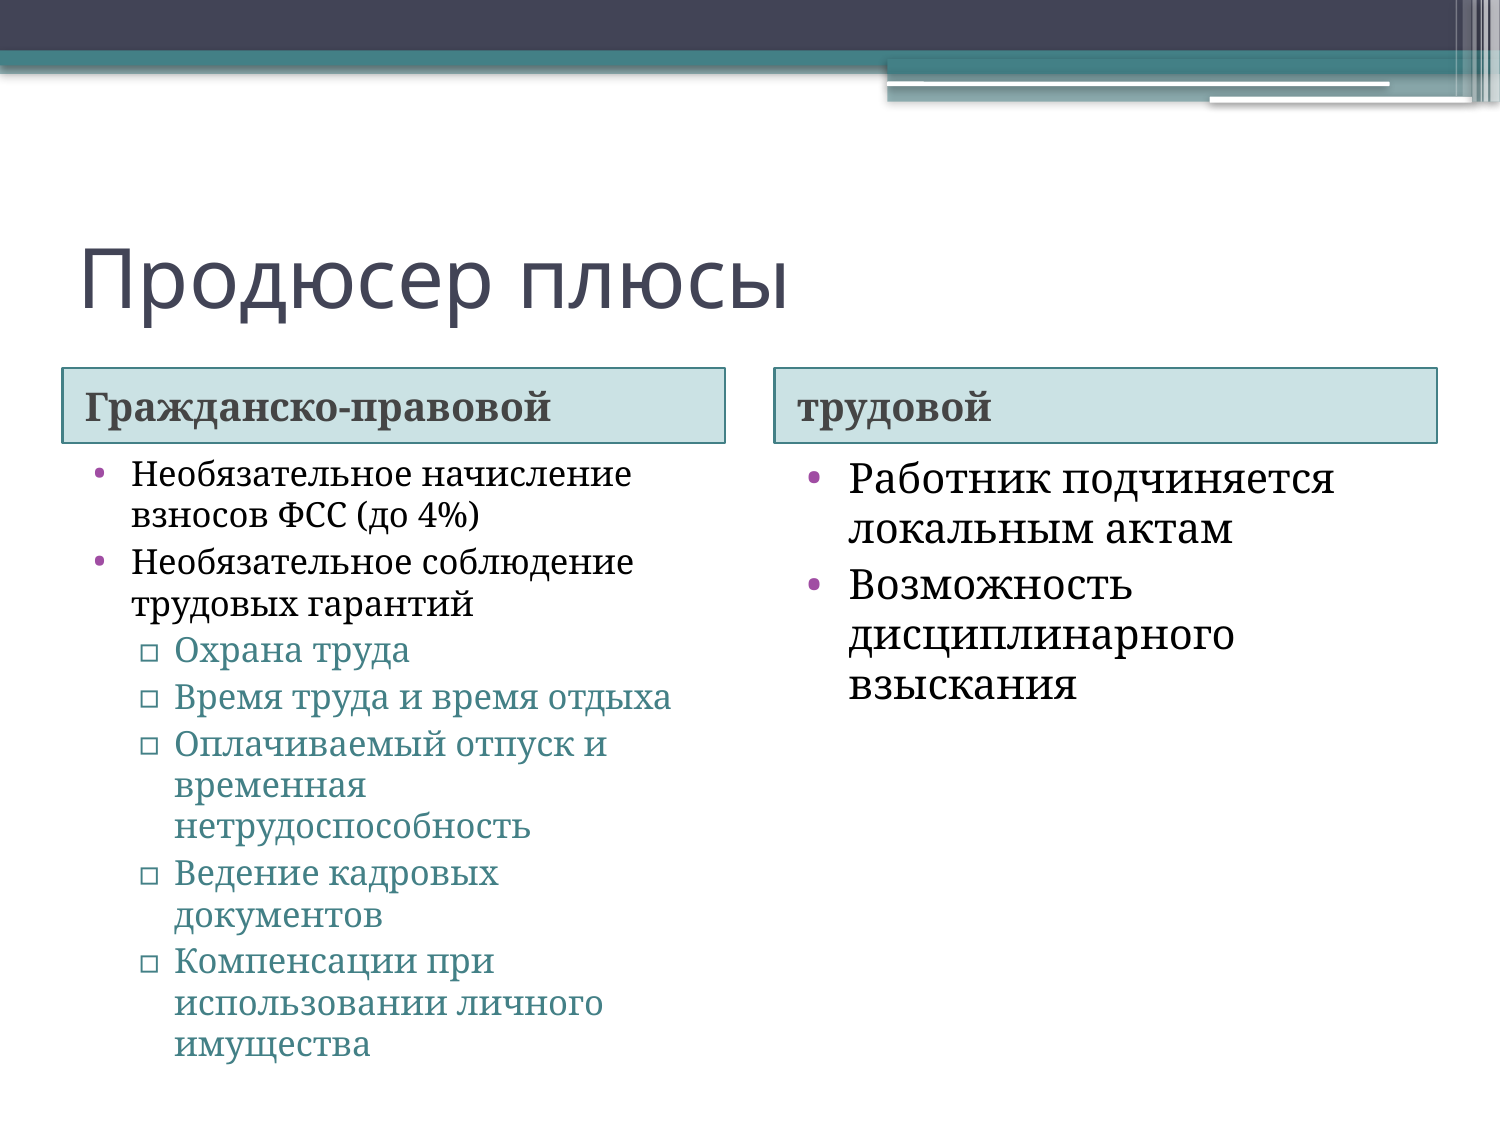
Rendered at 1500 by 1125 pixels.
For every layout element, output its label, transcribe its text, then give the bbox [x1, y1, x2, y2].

list Работник подчиняется локальным актам Возможность дисциплинарного взыскания [773, 444, 1437, 1082]
title Продюсер плюсы [62, 187, 1438, 363]
list Гражданско-правовой [61, 367, 726, 444]
list трудовой [773, 367, 1438, 444]
list Необязательное начисление взносов ФСС (до 4%) Необязательное соблюдение трудовых гарантий Охрана труда Время труда и время отдыха Оплачиваемый отпуск и временная нетрудоспособность Ведение кадровых документов Компенсации при использовании личного имущества [62, 444, 726, 1082]
